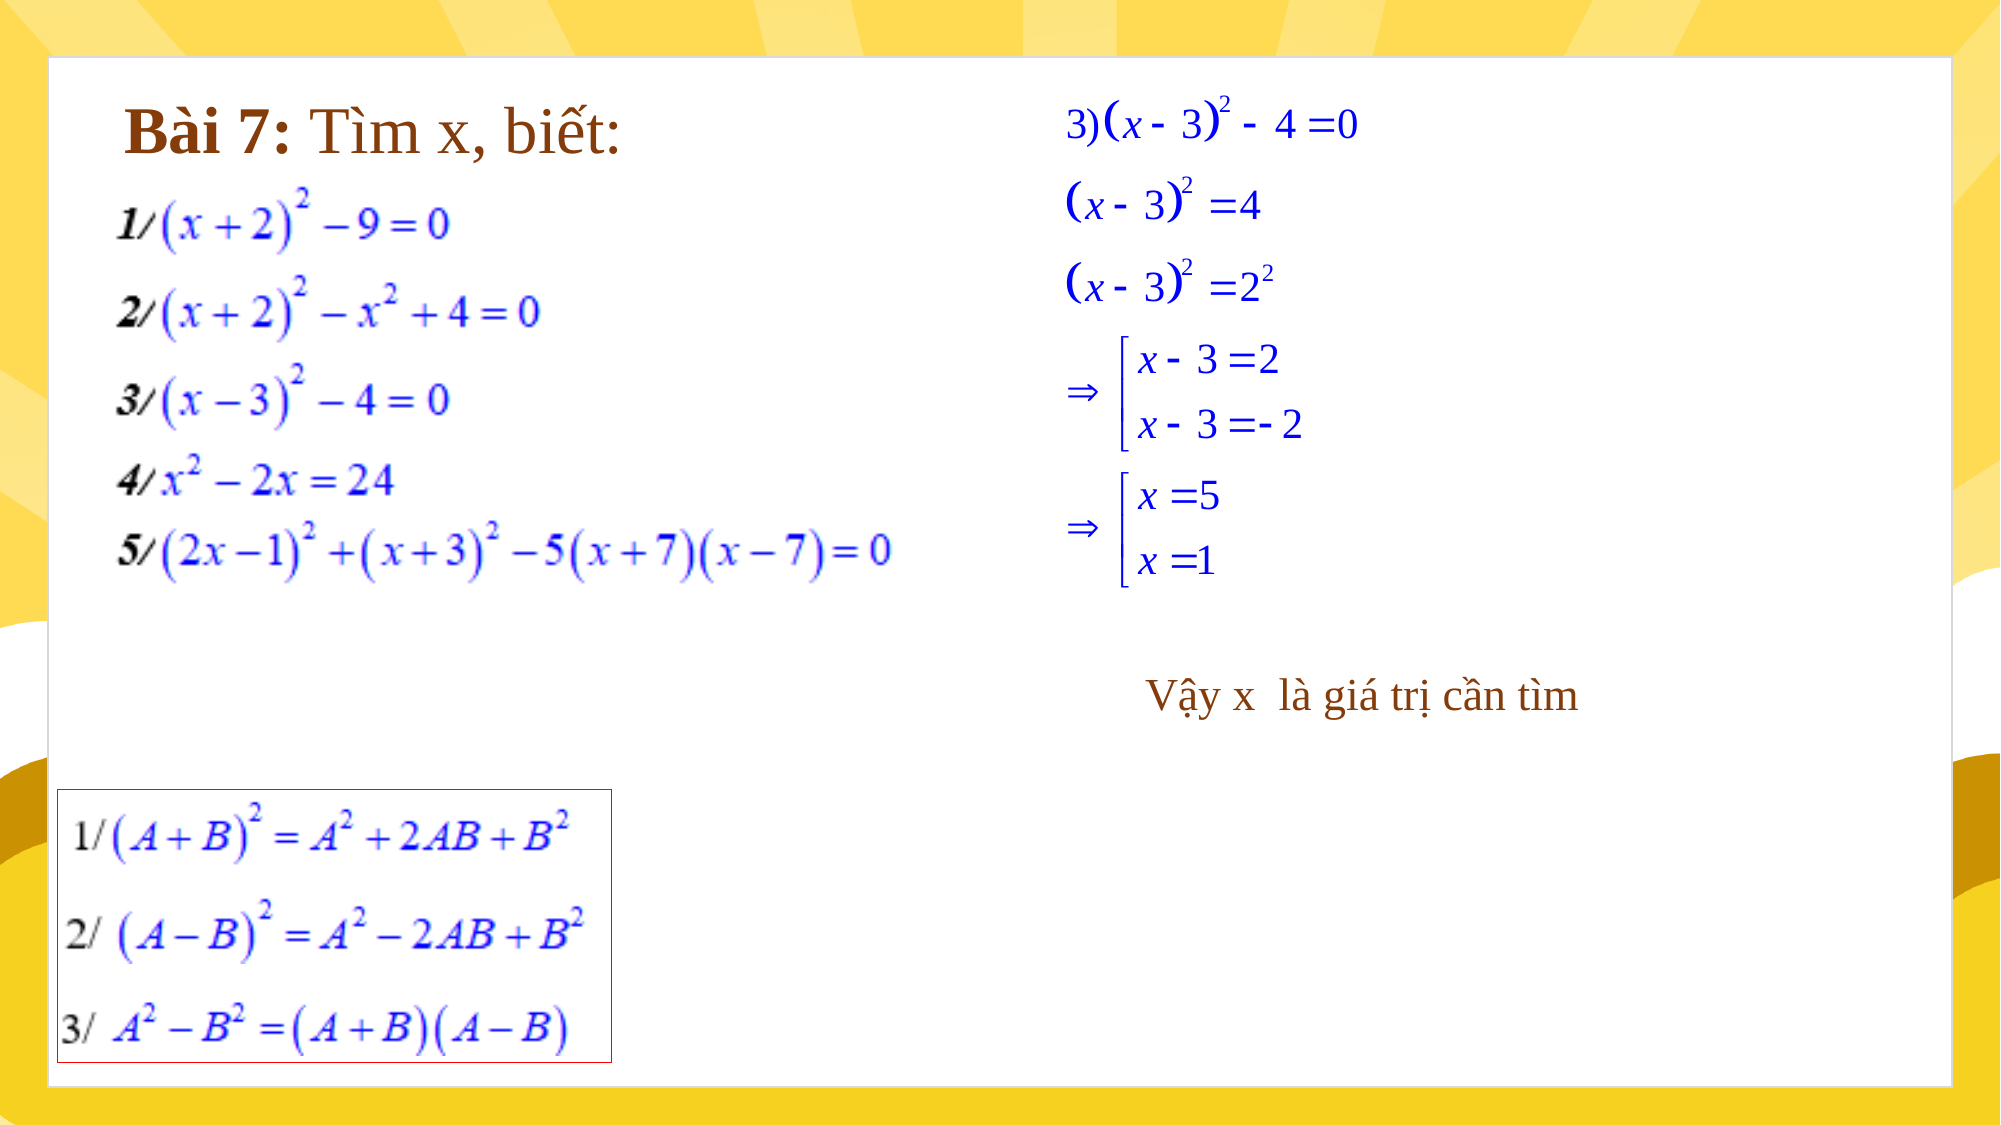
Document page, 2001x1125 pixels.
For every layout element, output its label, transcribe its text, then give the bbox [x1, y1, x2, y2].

picture [64, 791, 599, 872]
text_box [57, 789, 612, 1063]
picture [61, 890, 595, 964]
text_box Bài 7: Tìm x, biết: [109, 67, 639, 175]
picture [61, 989, 595, 1056]
picture [107, 175, 921, 589]
text_box [1365, 126, 2000, 135]
picture [0, 0, 2000, 1125]
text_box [1061, 85, 1365, 597]
